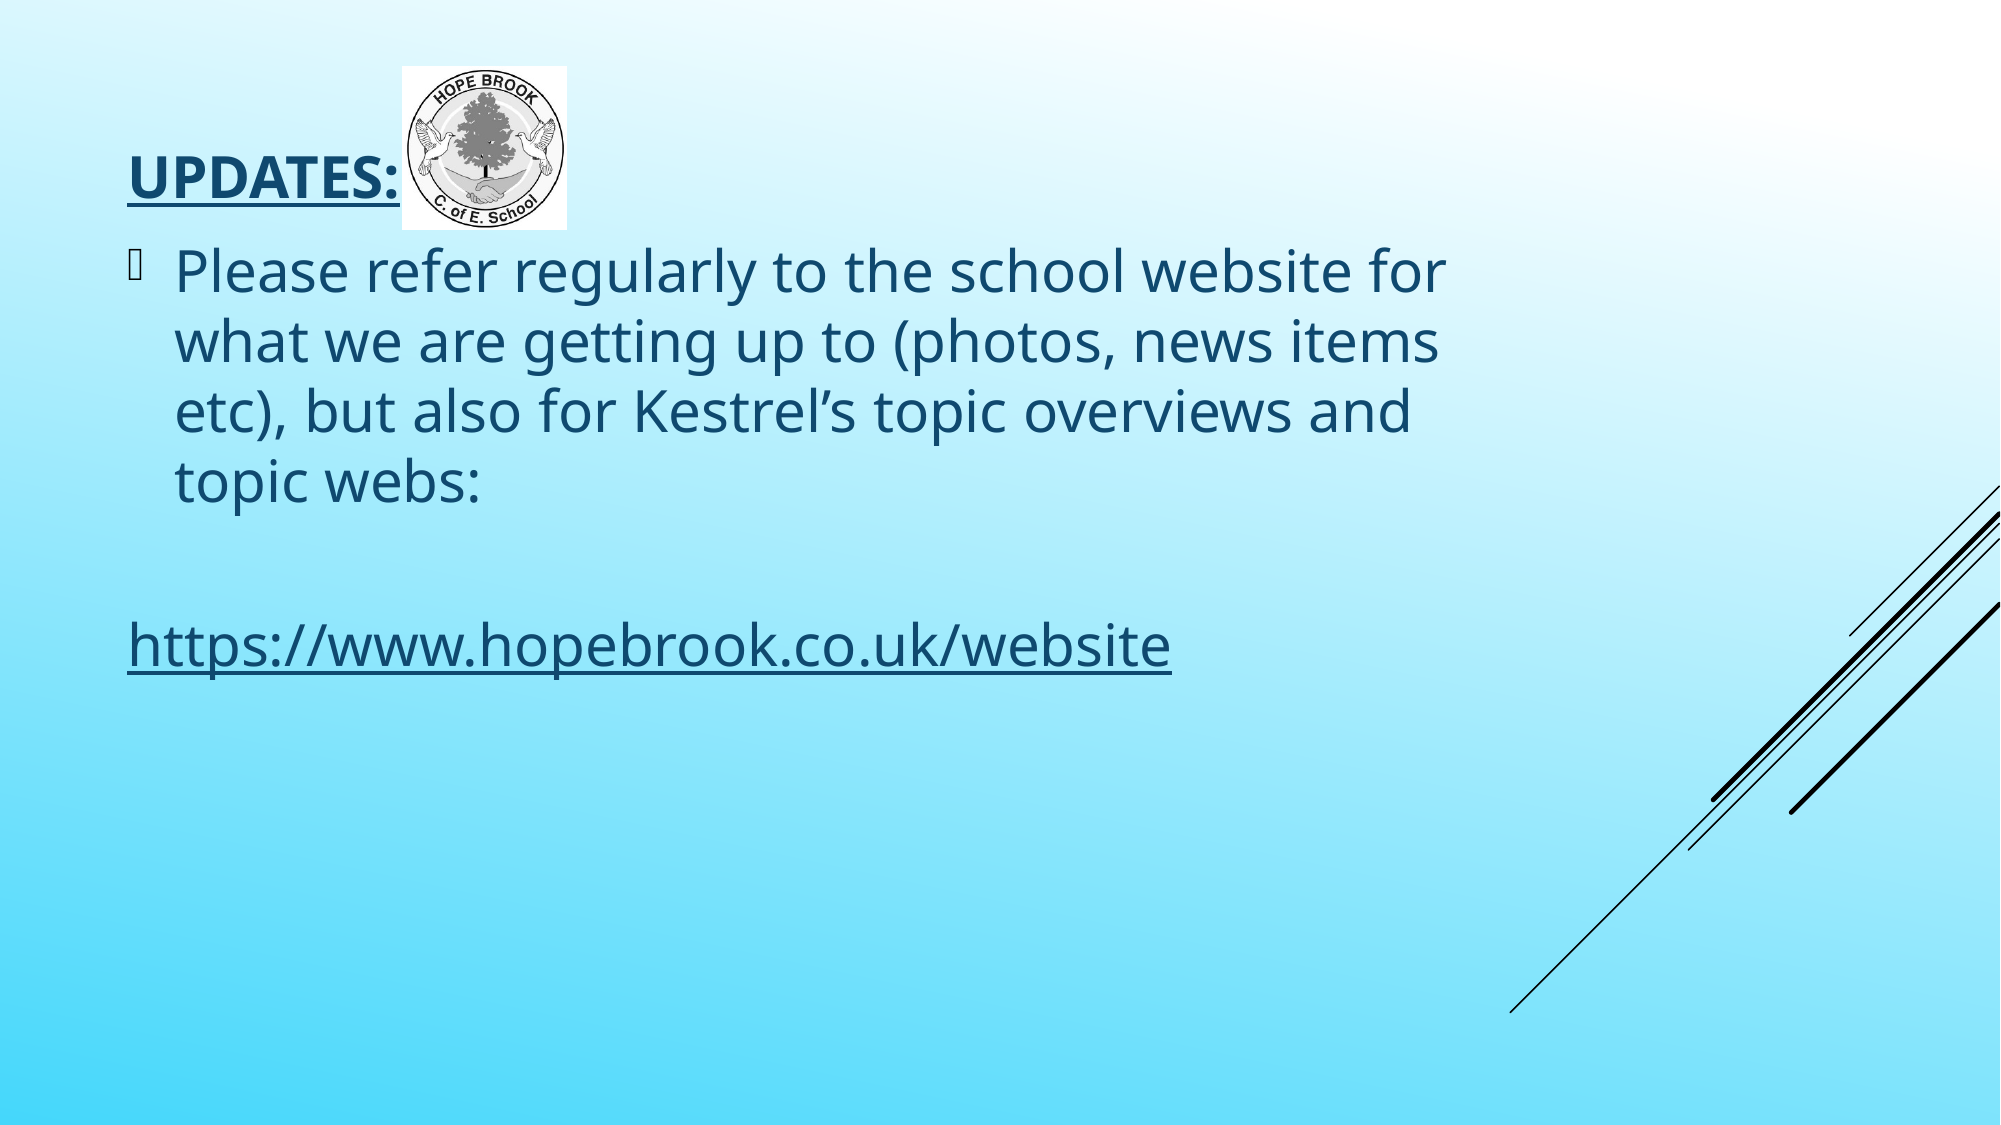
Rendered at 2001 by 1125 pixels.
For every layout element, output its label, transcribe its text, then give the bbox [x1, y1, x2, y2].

picture [401, 66, 568, 230]
list UPDATES: Please refer regularly to the school website for what we are getting up to (photos, news items etc), but also for Kestrel’s topic overviews and topic webs: https://www.hopebrook.co.uk/website [112, 112, 1513, 706]
